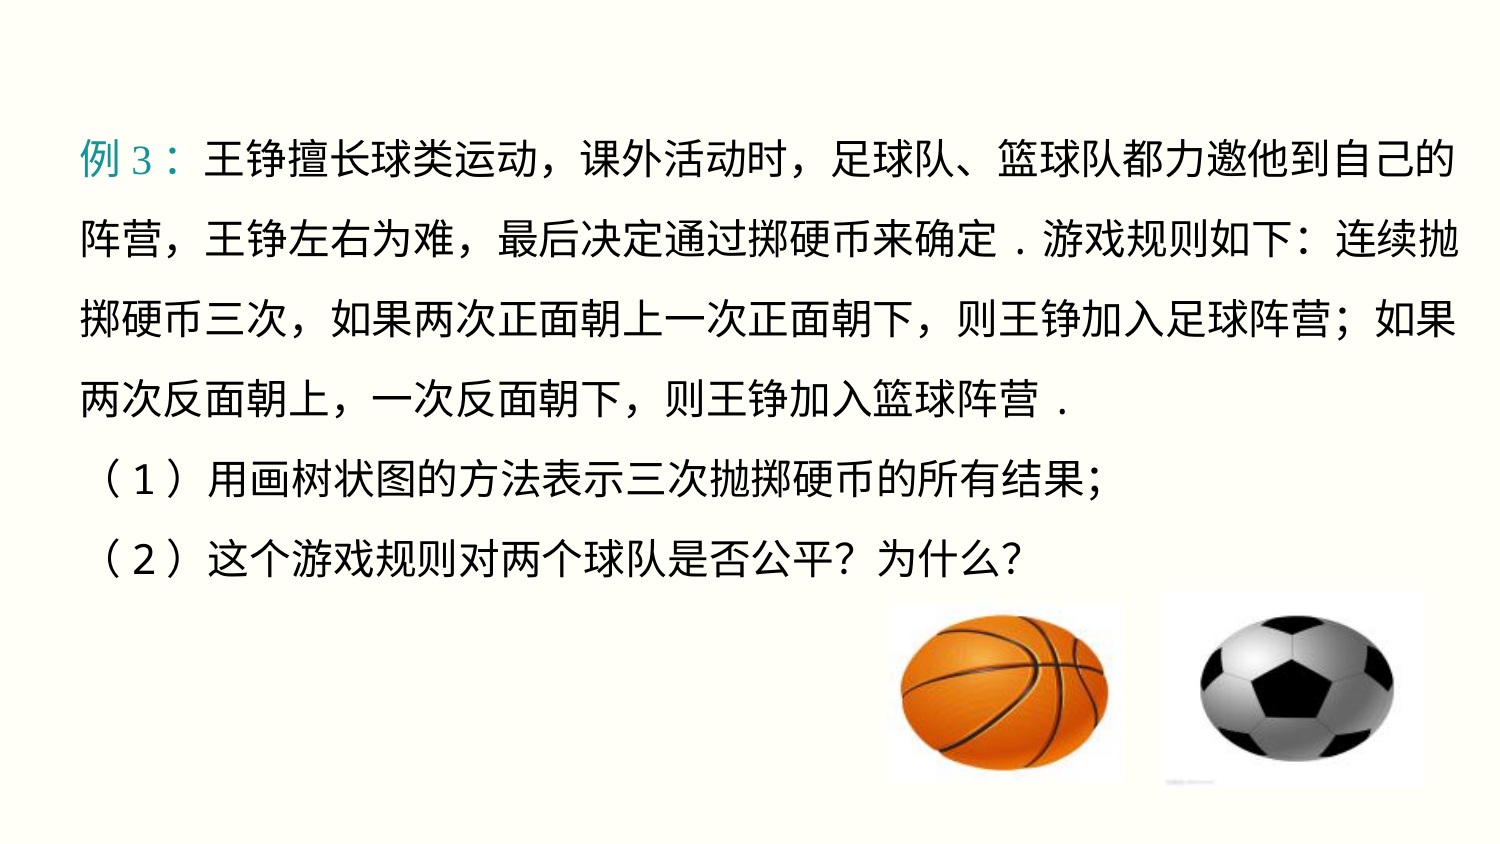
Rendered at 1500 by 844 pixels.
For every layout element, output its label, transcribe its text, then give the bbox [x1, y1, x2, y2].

text_box 例3：王铮擅长球类运动，课外活动时，足球队、篮球队都力邀他到自己的阵营，王铮左右为难，最后决定通过掷硬币来确定.游戏规则如下：连续抛掷硬币三次，如果两次正面朝上一次正面朝下，则王铮加入足球阵营；如果两次反面朝上，一次反面朝下，则王铮加入篮球阵营. （1）用画树状图的方法表示三次抛掷硬币的所有结果； （2）这个游戏规则对两个球队是否公平？为什么？ [64, 95, 1500, 590]
picture [1163, 591, 1424, 788]
picture [886, 604, 1124, 782]
